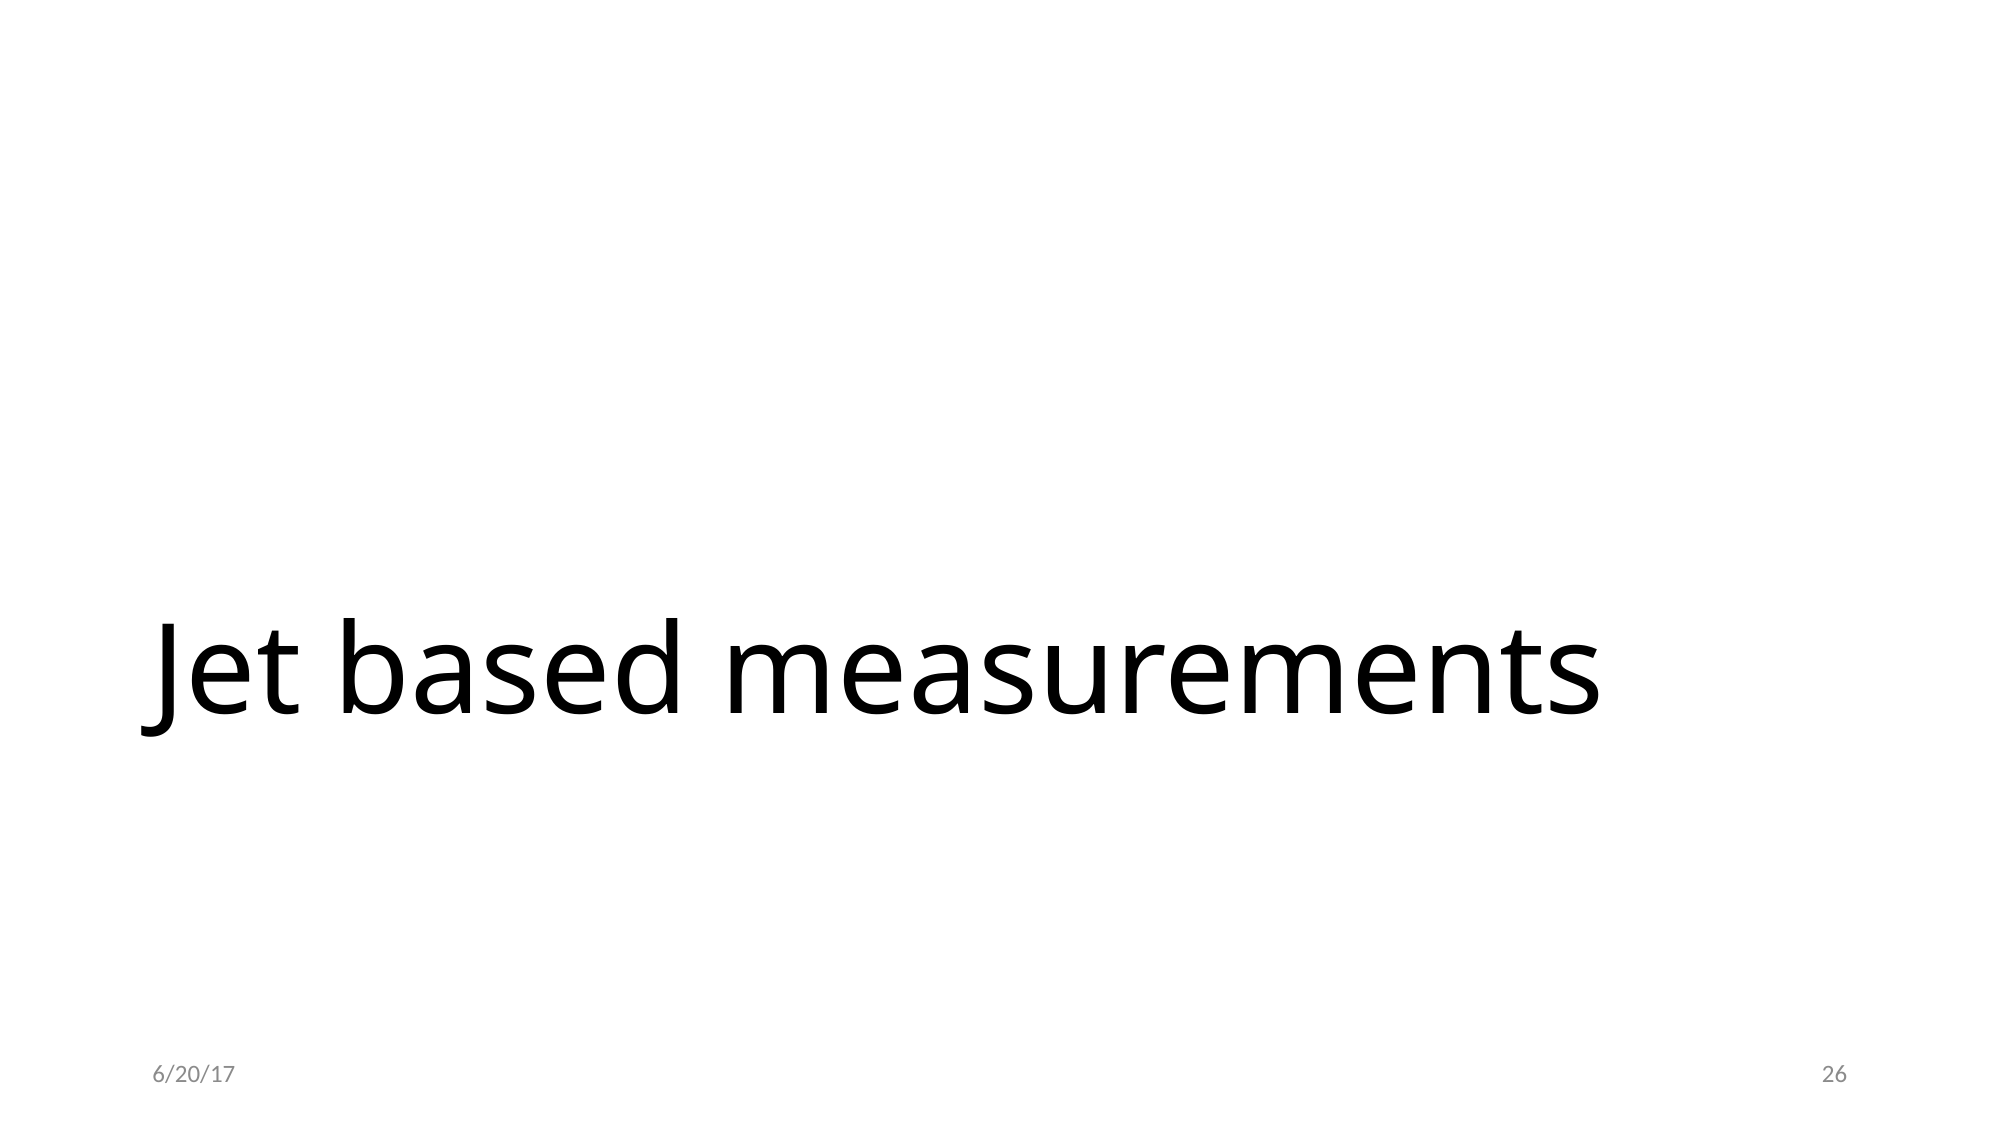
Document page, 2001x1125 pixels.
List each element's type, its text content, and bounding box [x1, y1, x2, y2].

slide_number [137, 1042, 588, 1103]
title Jet based measurements [136, 280, 1862, 749]
slide_number 26 [1412, 1042, 1863, 1103]
